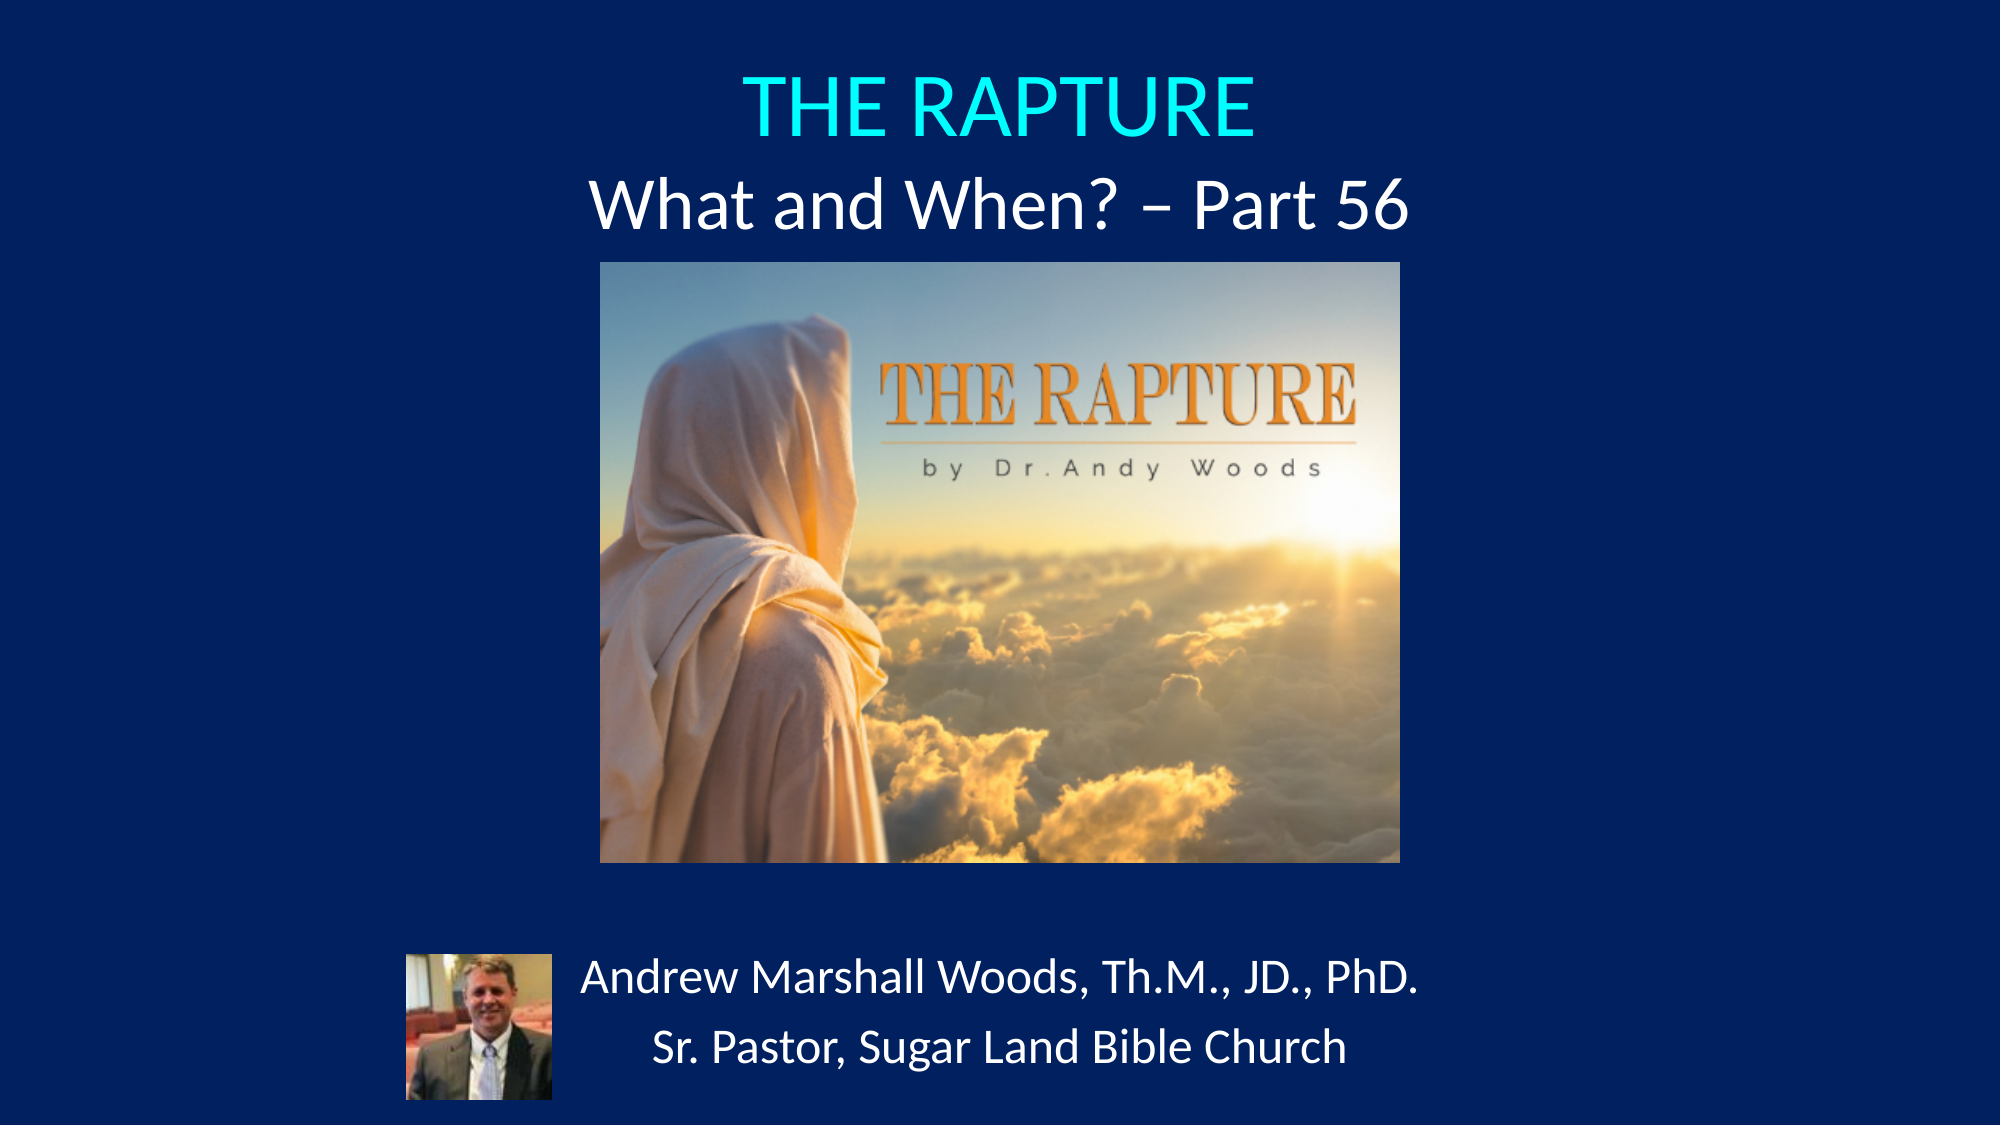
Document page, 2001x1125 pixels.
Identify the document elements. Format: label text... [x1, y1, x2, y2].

text_box THE RAPTURE What and When? – Part 56 [249, 37, 1750, 253]
picture [599, 262, 1401, 863]
picture [405, 954, 552, 1101]
text_box Andrew Marshall Woods, Th.M., JD., PhD. Sr. Pastor, Sugar Land Bible Church [549, 937, 1450, 1079]
